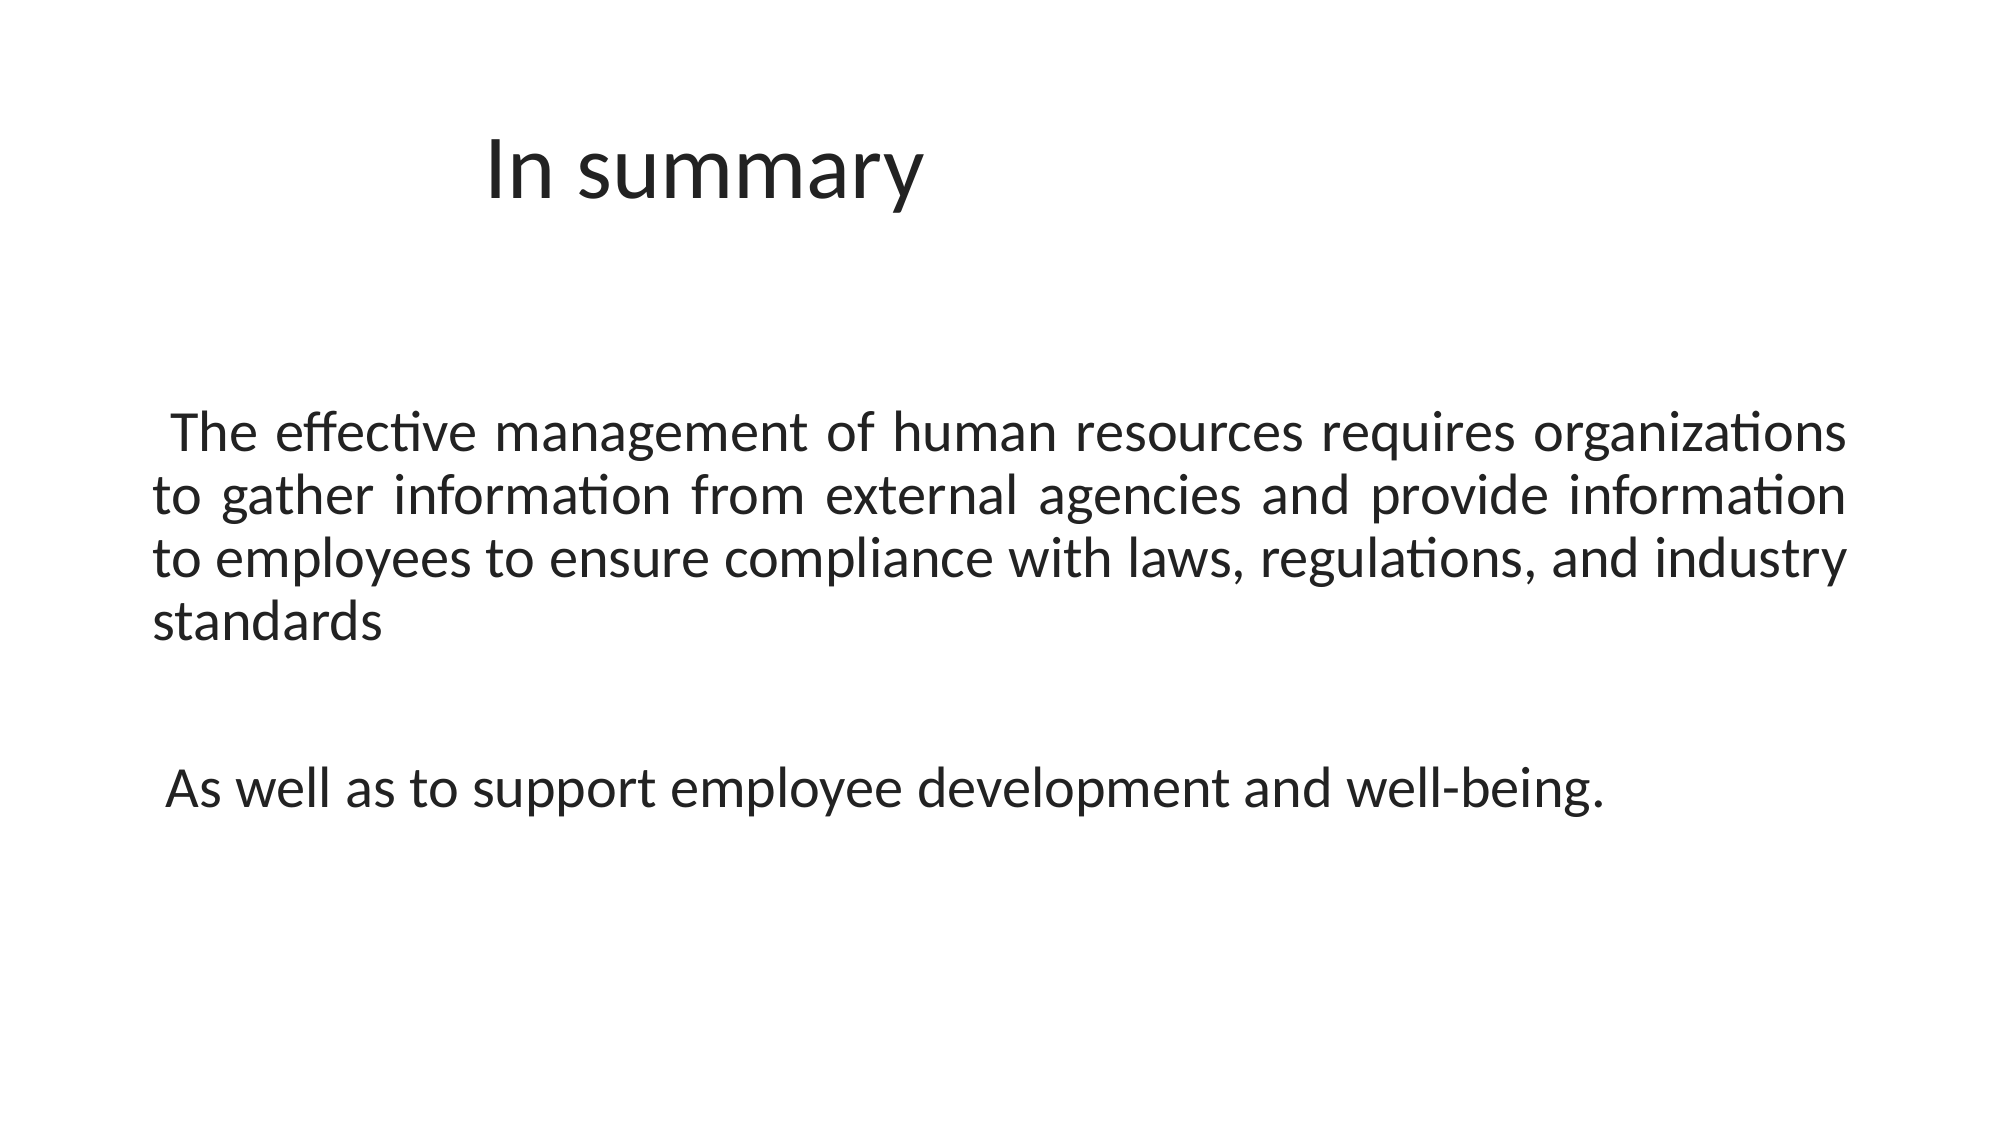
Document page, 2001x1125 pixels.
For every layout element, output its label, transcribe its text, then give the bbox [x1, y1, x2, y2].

title In summary [137, 59, 1863, 278]
list The effective management of human resources requires organizations to gather information from external agencies and provide information to employees to ensure compliance with laws, regulations, and industry standards As well as to support employee development and well-being. [137, 302, 1863, 1014]
